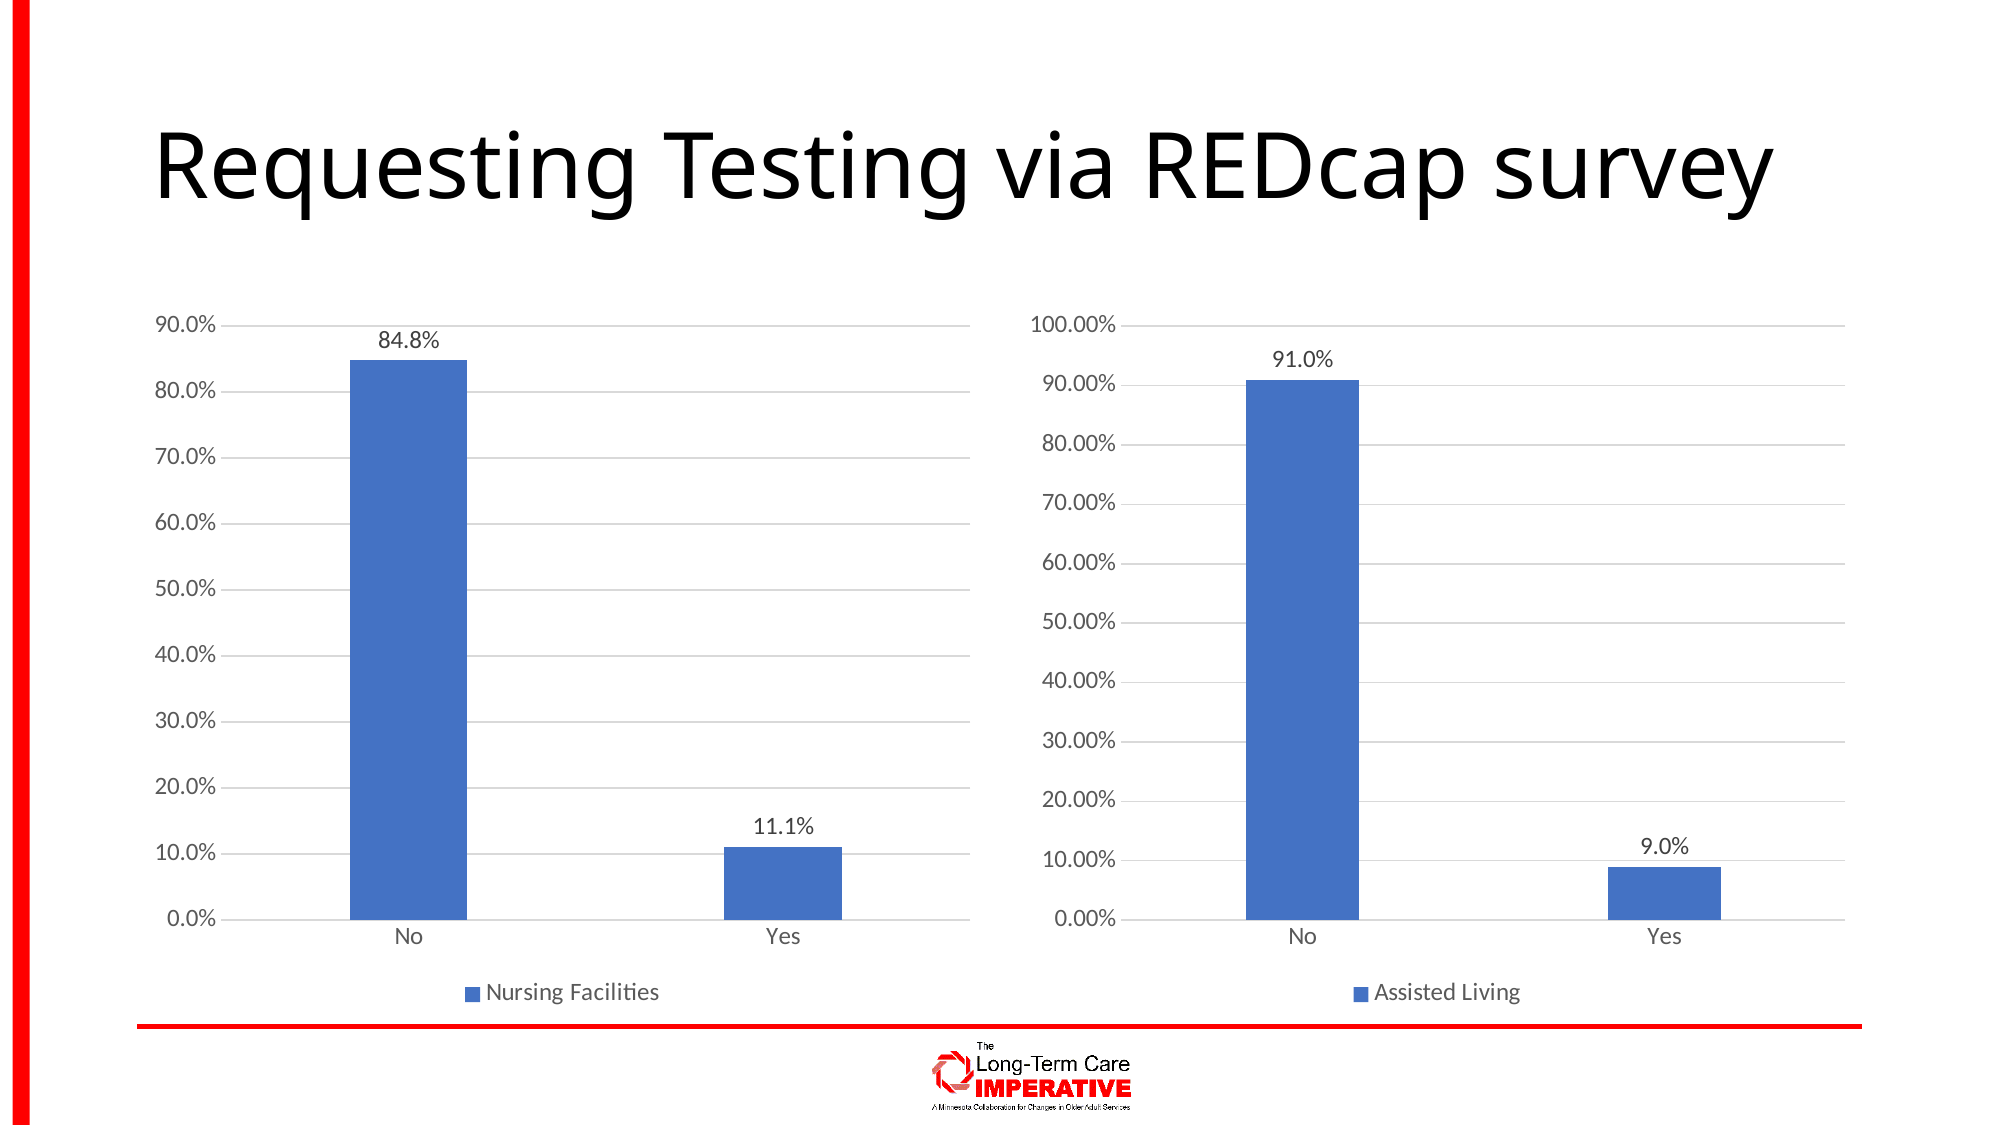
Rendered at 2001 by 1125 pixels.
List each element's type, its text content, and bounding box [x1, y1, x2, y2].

chart [1012, 299, 1863, 1014]
picture [932, 1039, 1138, 1115]
title Requesting Testing via REDcap survey [137, 59, 1863, 278]
chart [137, 299, 988, 1014]
